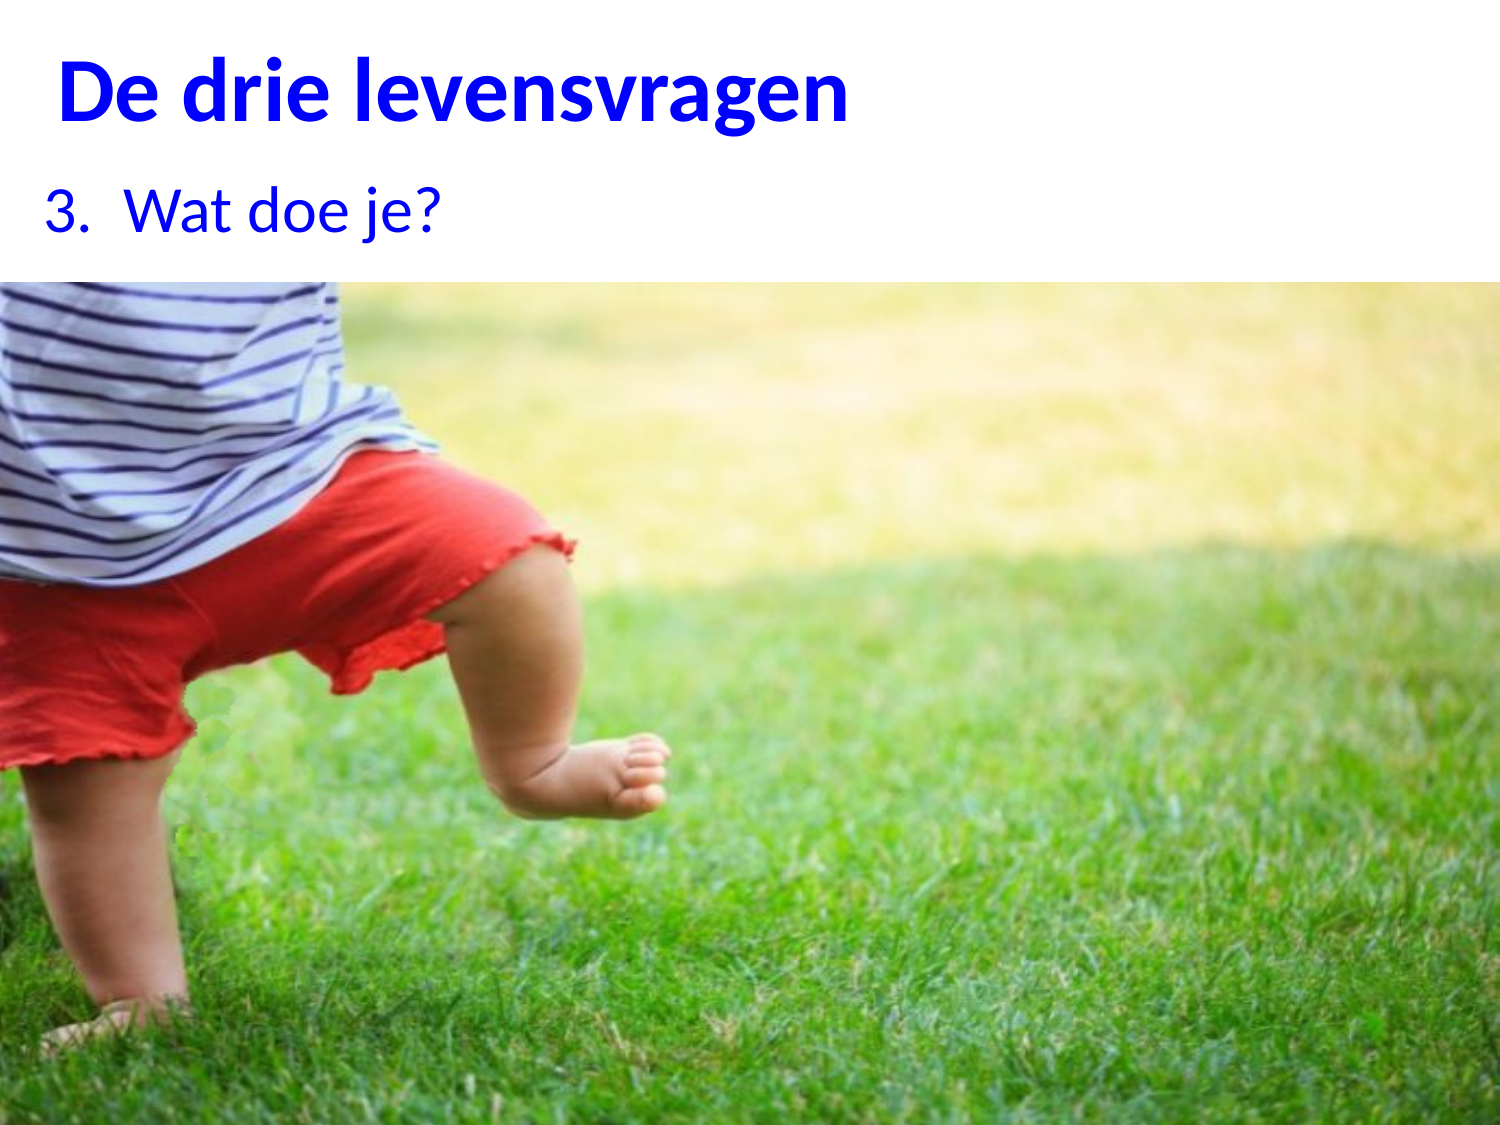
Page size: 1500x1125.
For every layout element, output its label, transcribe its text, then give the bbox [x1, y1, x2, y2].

picture [0, 282, 1500, 1125]
title De drie levensvragen [28, 10, 881, 159]
text_box 3. Wat doe je? [28, 158, 526, 254]
